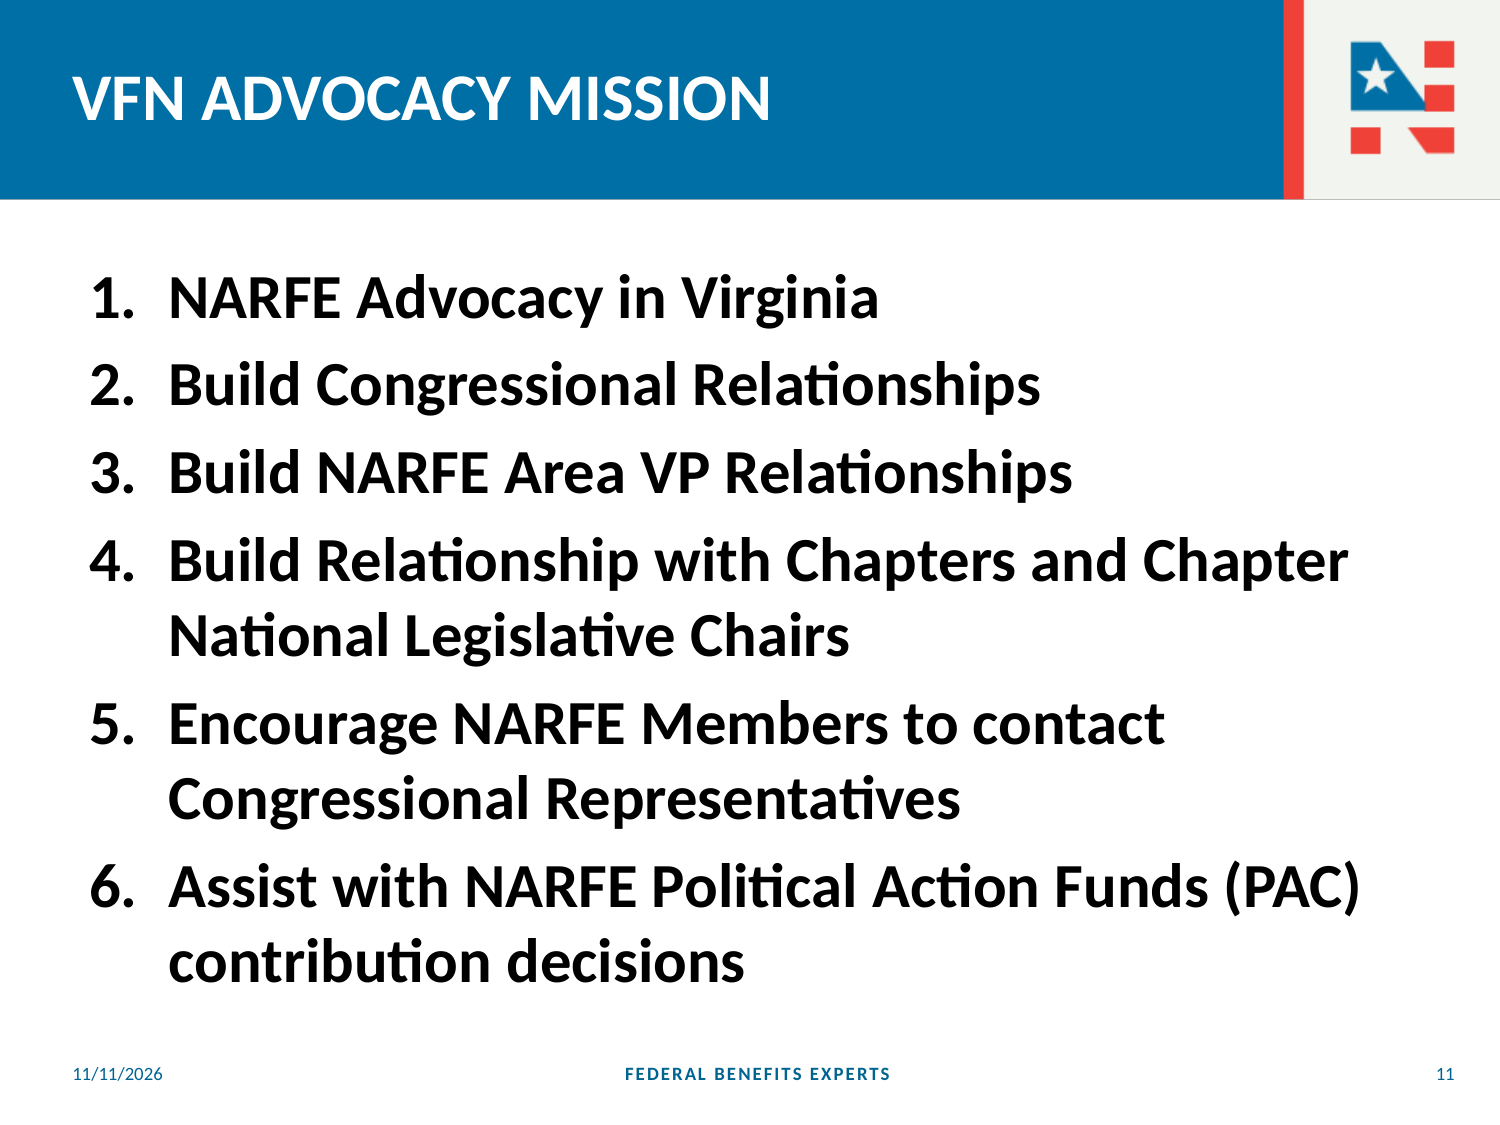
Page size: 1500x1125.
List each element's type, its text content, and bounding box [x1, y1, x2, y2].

slide_number 11 [1075, 1042, 1470, 1103]
footer FEDERAL BENEFITS EXPERTS [439, 1042, 1075, 1103]
title VFN ADVOCACY MISSION [57, 0, 1275, 200]
list NARFE Advocacy in Virginia Build Congressional Relationships Build NARFE Area VP Relationships Build Relationship with Chapters and Chapter National Legislative Chairs Encourage NARFE Members to contact Congressional Representatives Assist with NARFE Political Action Funds (PAC) contribution decisions [57, 247, 1425, 1005]
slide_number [57, 1042, 425, 1103]
